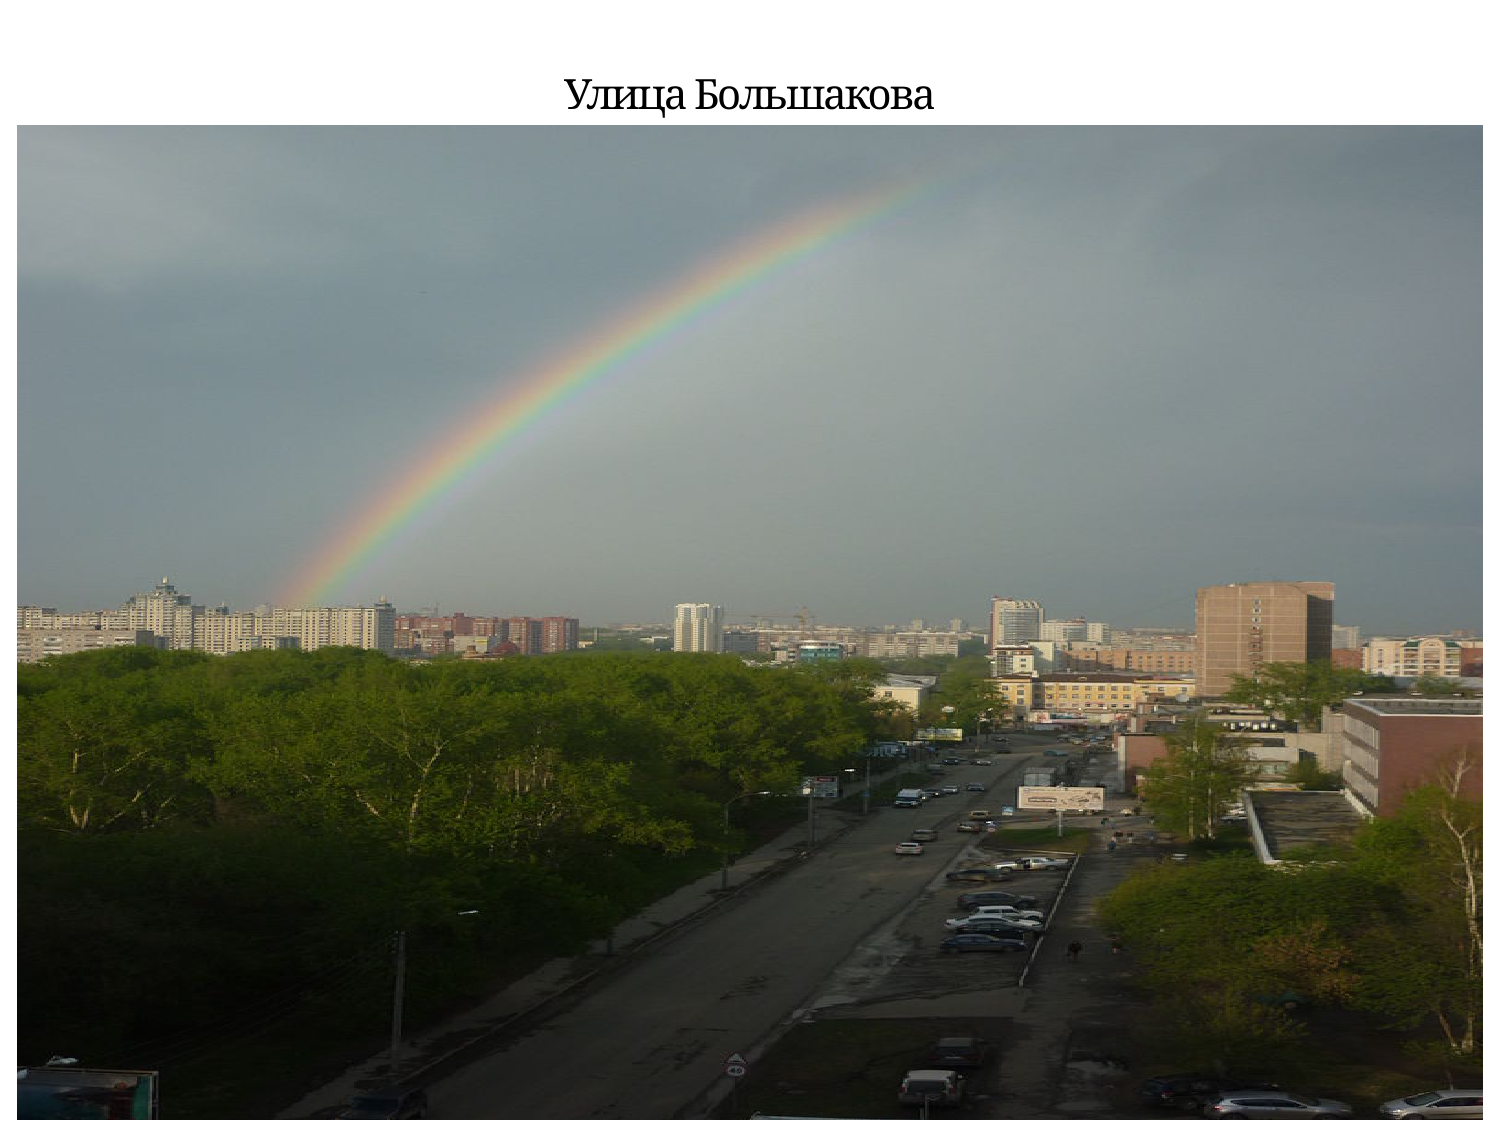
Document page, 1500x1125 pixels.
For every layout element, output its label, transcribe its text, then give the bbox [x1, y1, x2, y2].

picture [17, 125, 1483, 1120]
title Улица Большакова [74, 24, 1425, 114]
